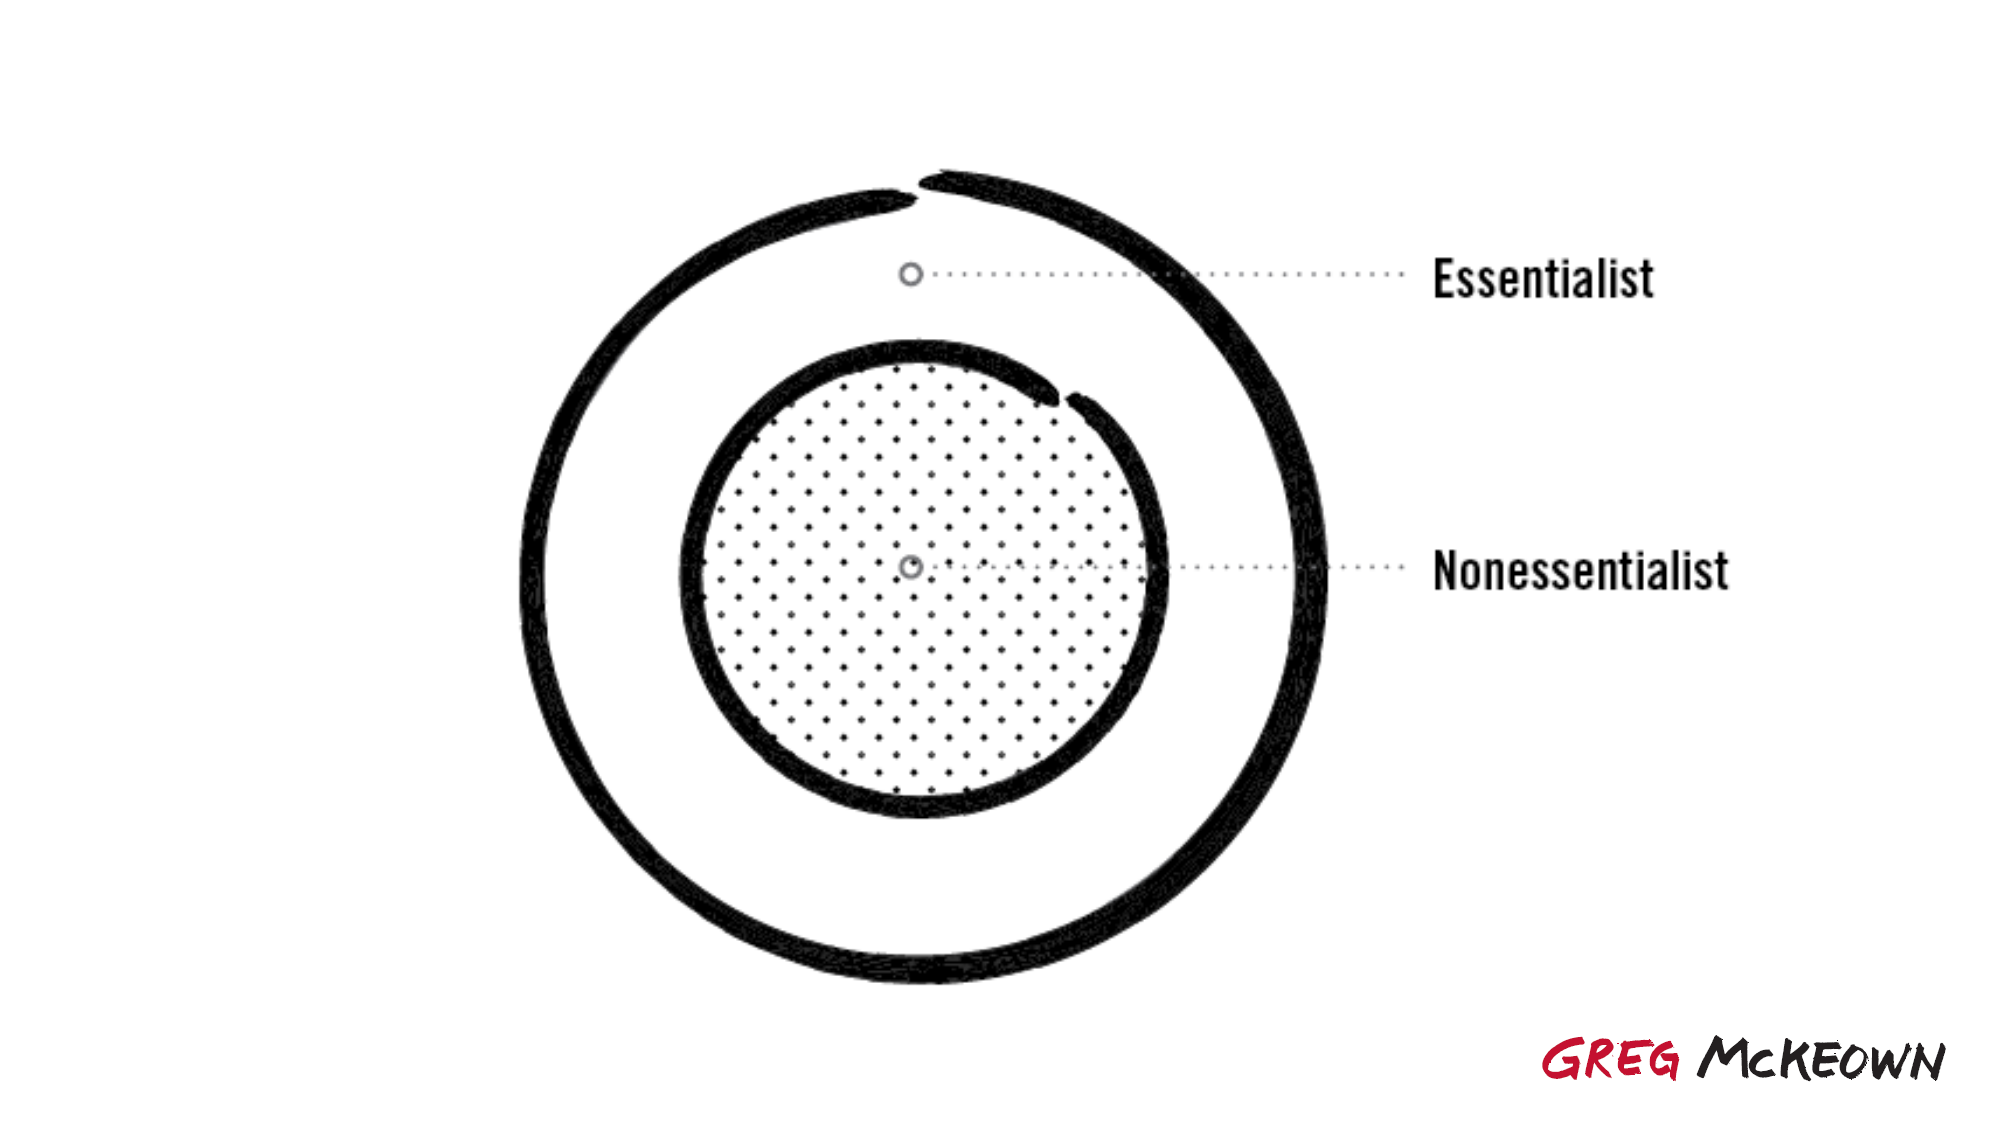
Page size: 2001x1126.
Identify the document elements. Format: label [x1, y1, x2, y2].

picture [228, 99, 1957, 1106]
